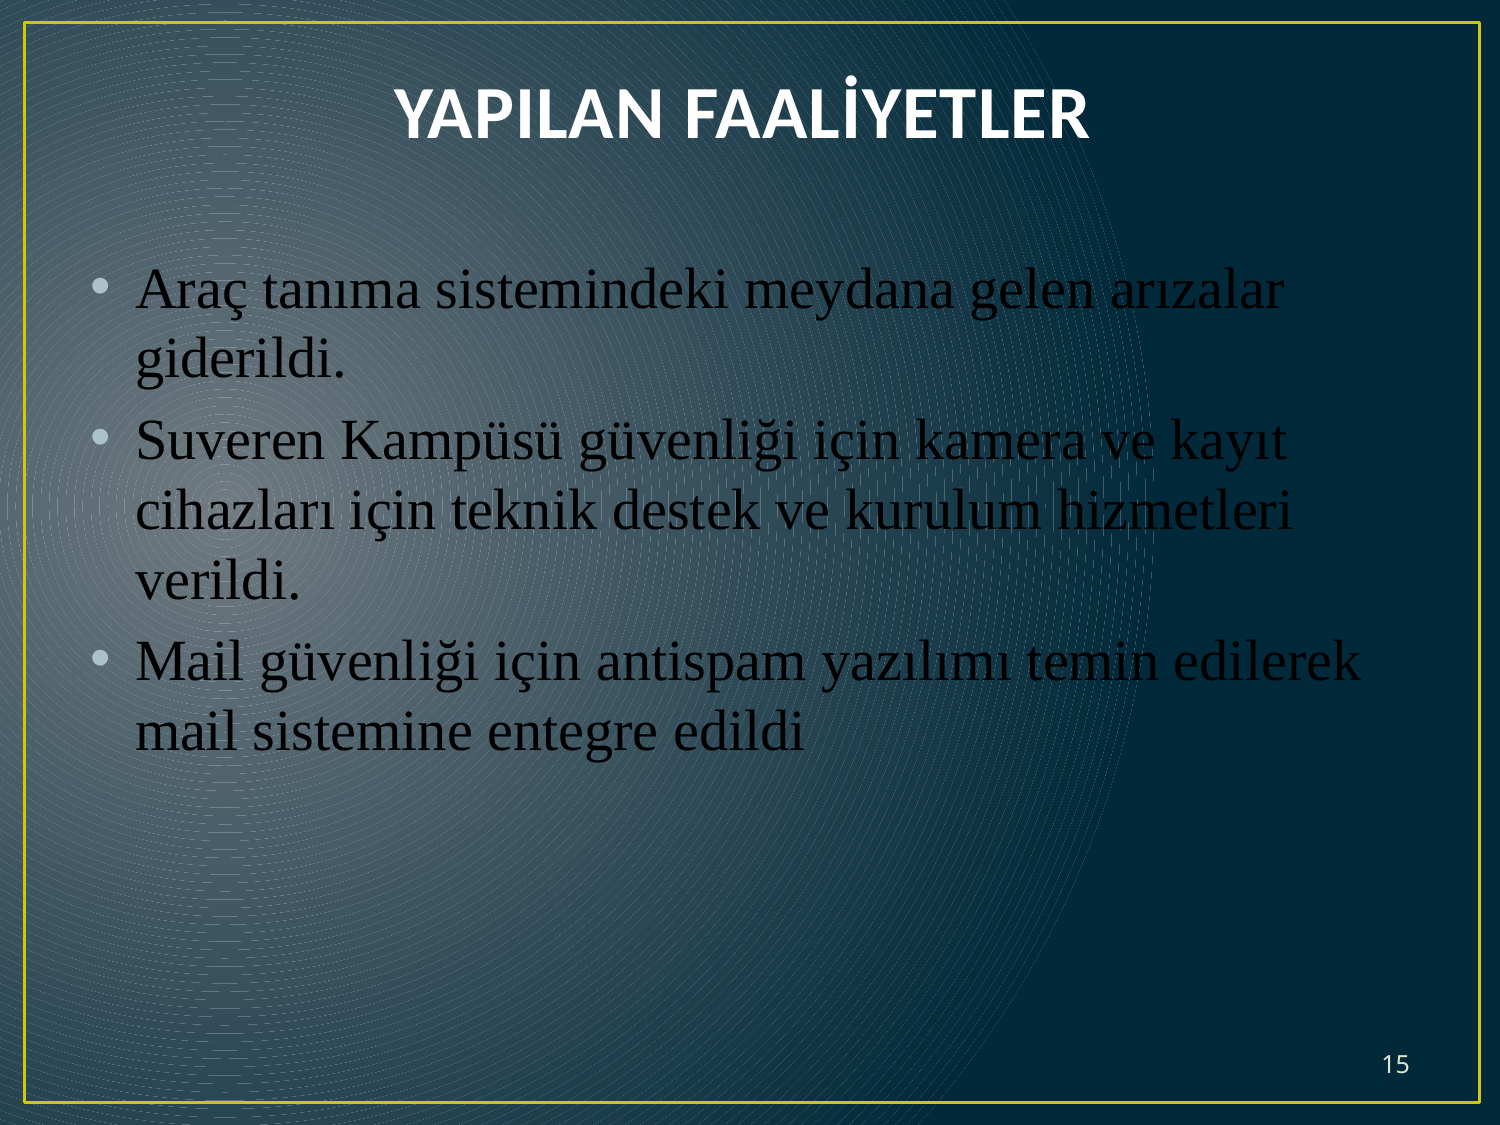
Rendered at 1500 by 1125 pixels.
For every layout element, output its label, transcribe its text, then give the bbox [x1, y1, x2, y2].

title YAPILAN FAALİYETLER [76, 29, 1427, 161]
list Araç tanıma sistemindeki meydana gelen arızalar giderildi. Suveren Kampüsü güvenliği için kamera ve kayıt cihazları için teknik destek ve kurulum hizmetleri verildi. Mail güvenliği için antispam yazılımı temin edilerek mail sistemine entegre edildi [75, 160, 1425, 1059]
slide_number 15 [1074, 1035, 1425, 1096]
